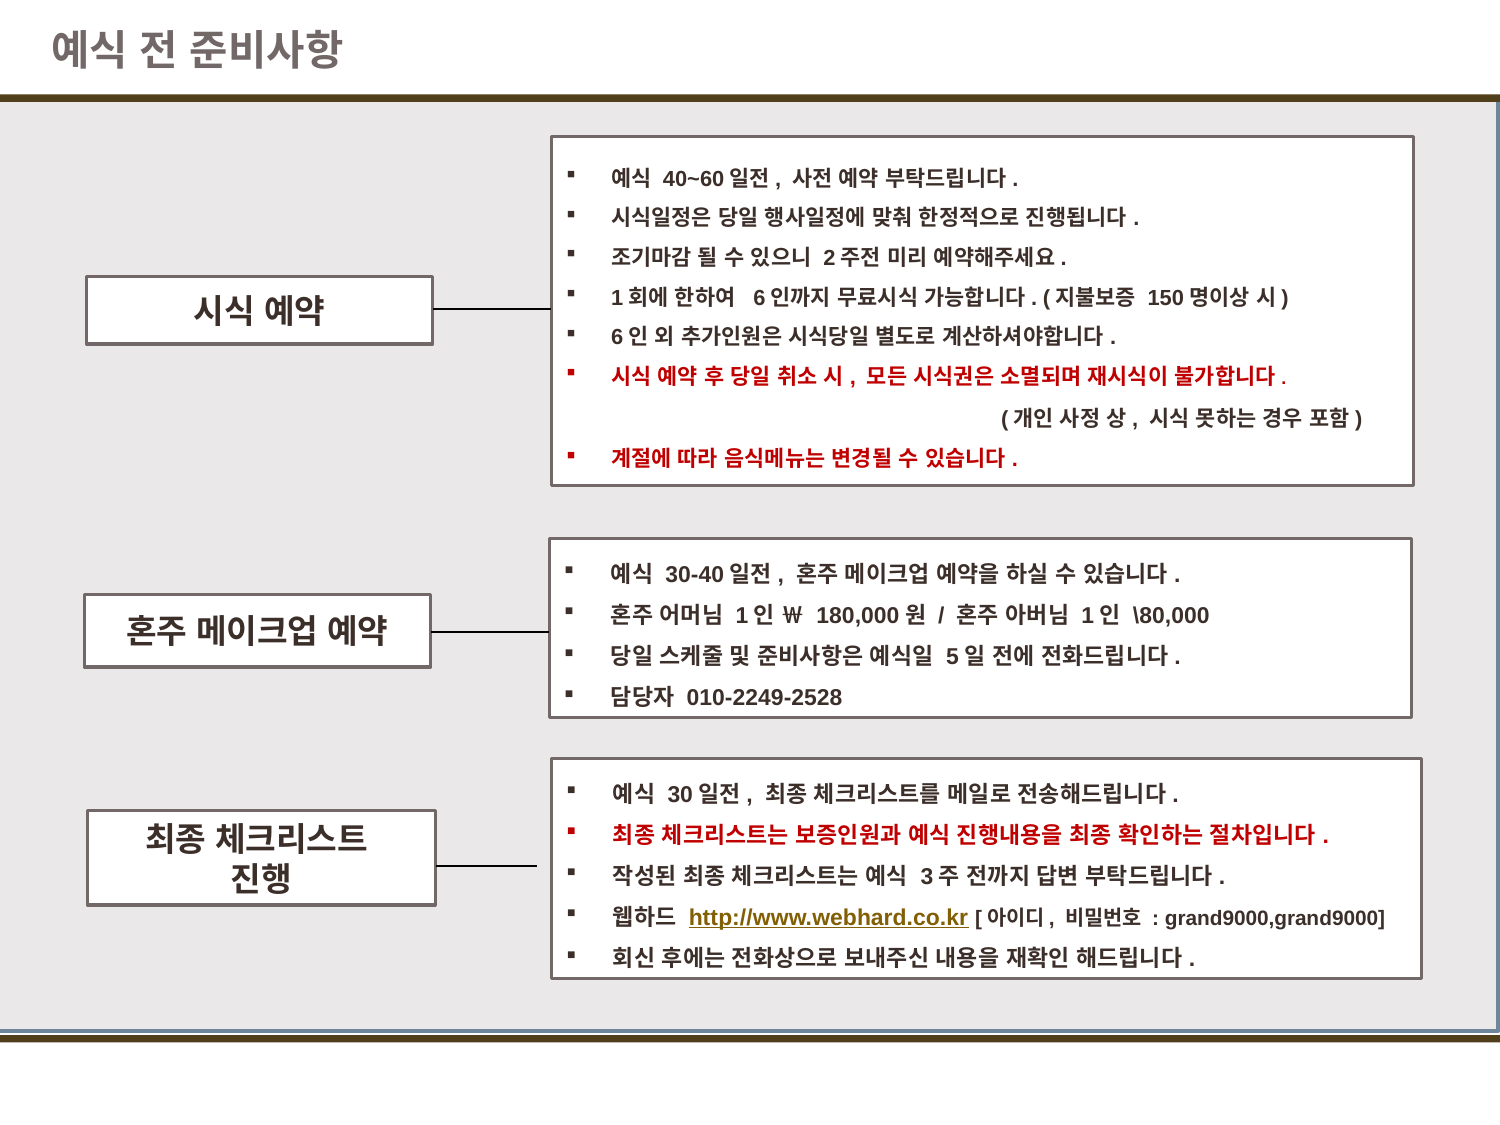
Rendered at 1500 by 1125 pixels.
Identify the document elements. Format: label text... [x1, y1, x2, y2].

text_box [87, 759, 1422, 978]
text_box 예식 전 준비사항 [19, 16, 359, 81]
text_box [86, 136, 1414, 487]
text_box [0, 92, 1500, 104]
text_box [0, 1033, 1500, 1045]
text_box [0, 104, 1500, 1033]
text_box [83, 536, 1412, 720]
